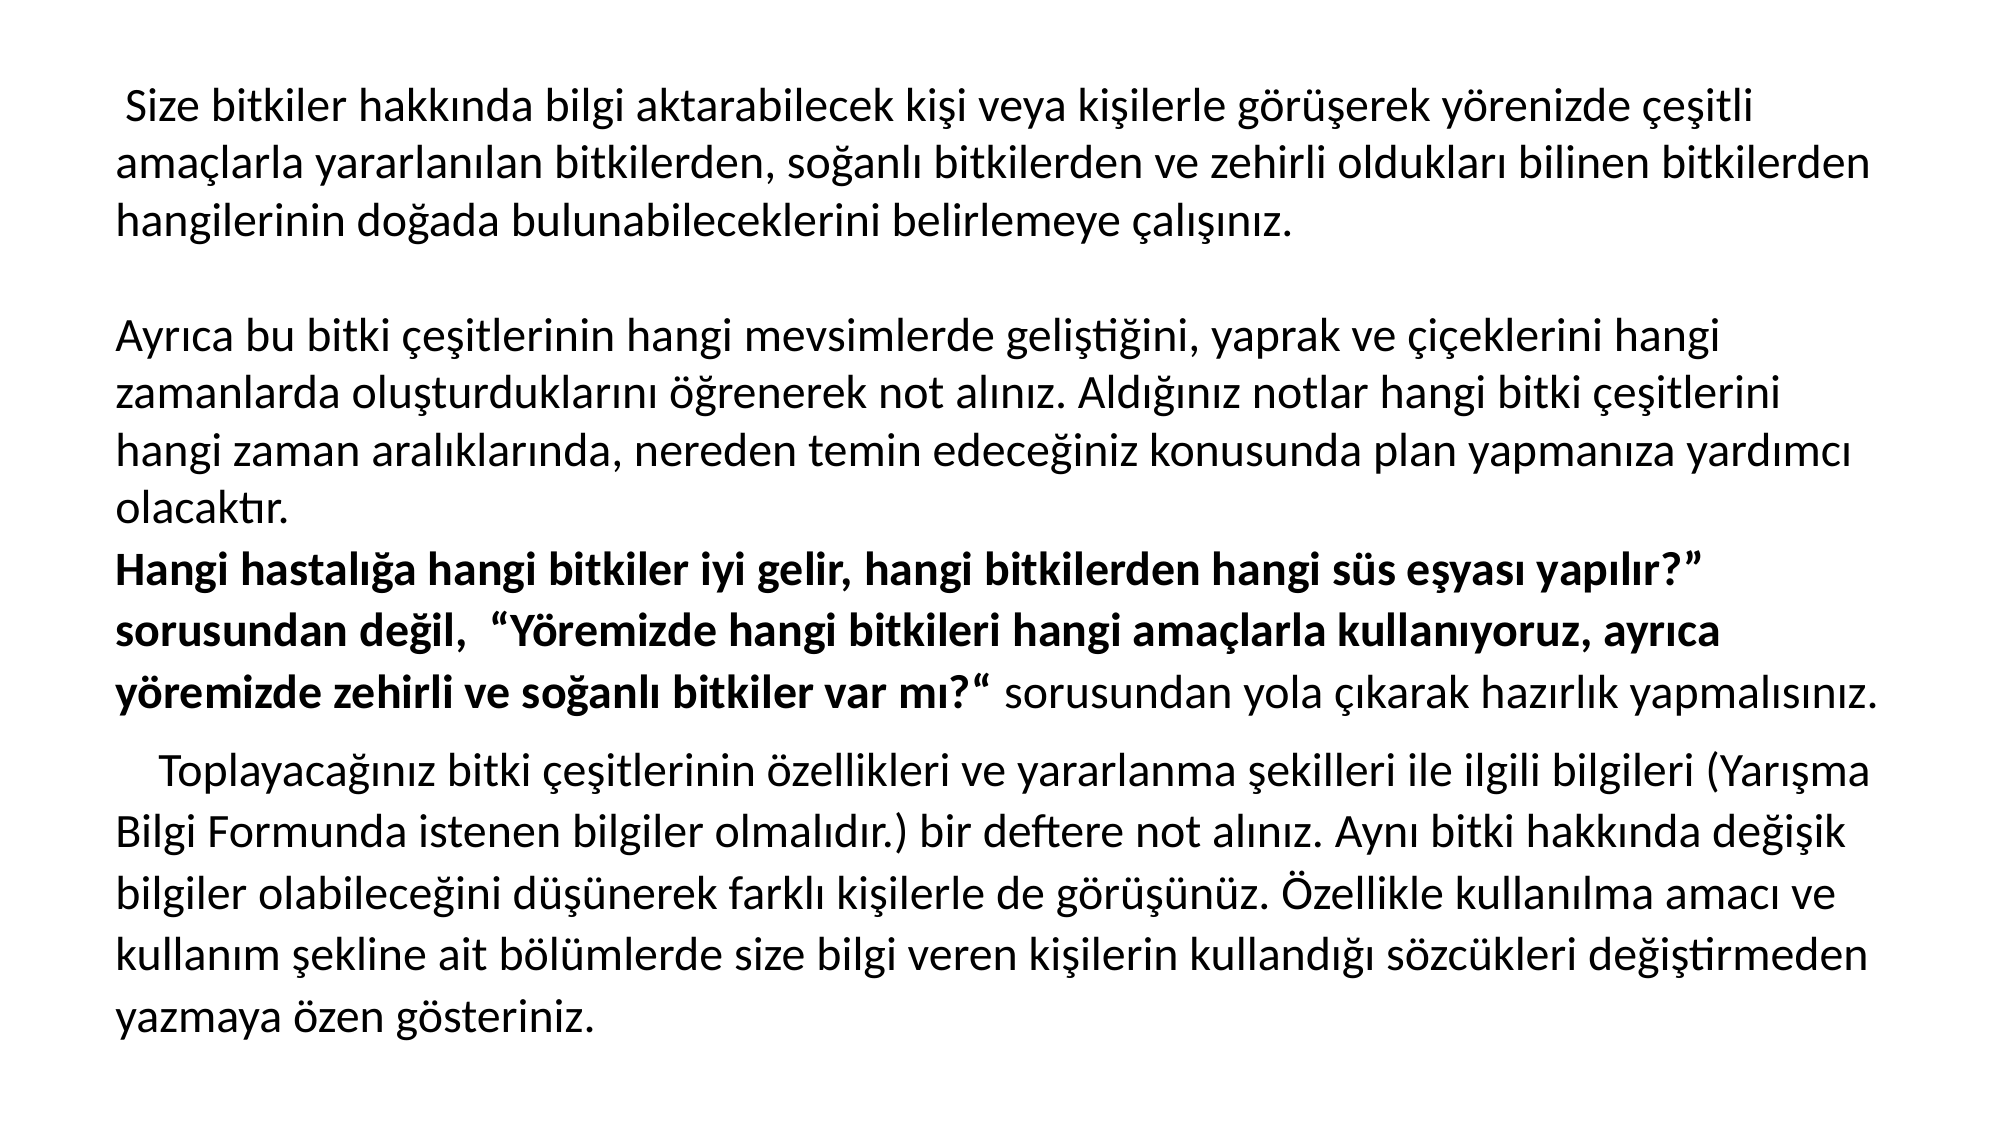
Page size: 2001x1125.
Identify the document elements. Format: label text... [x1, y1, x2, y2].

text_box Size bitkiler hakkında bilgi aktarabilecek kişi veya kişilerle görüşerek yörenizde çeşitli amaçlarla yararlanılan bitkilerden, soğanlı bitkilerden ve zehirli oldukları bilinen bitkilerden hangilerinin doğada bulunabileceklerini belirlemeye çalışınız. Ayrıca bu bitki çeşitlerinin hangi mevsimlerde geliştiğini, yaprak ve çiçeklerini hangi zamanlarda oluşturduklarını öğrenerek not alınız. Aldığınız notlar hangi bitki çeşitlerini hangi zaman aralıklarında, nereden temin edeceğiniz konusunda plan yapmanıza yardımcı olacaktır. Hangi hastalığa hangi bitkiler iyi gelir, hangi bitkilerden hangi süs eşyası yapılır?” sorusundan değil, “Yöremizde hangi bitkileri hangi amaçlarla kullanıyoruz, ayrıca yöremizde zehirli ve soğanlı bitkiler var mı?“ sorusundan yola çıkarak hazırlık yapmalısınız. Toplayacağınız bitki çeşitlerinin özellikleri ve yararlanma şekilleri ile ilgili bilgileri (Yarışma Bilgi Formunda istenen bilgiler olmalıdır.) bir deftere not alınız. Aynı bitki hakkında değişik bilgiler olabileceğini düşünerek farklı kişilerle de görüşünüz. Özellikle kullanılma amacı ve kullanım şekline ait bölümlerde size bilgi veren kişilerin kullandığı sözcükleri değiştirmeden yazmaya özen gösteriniz. [100, 66, 1902, 1124]
